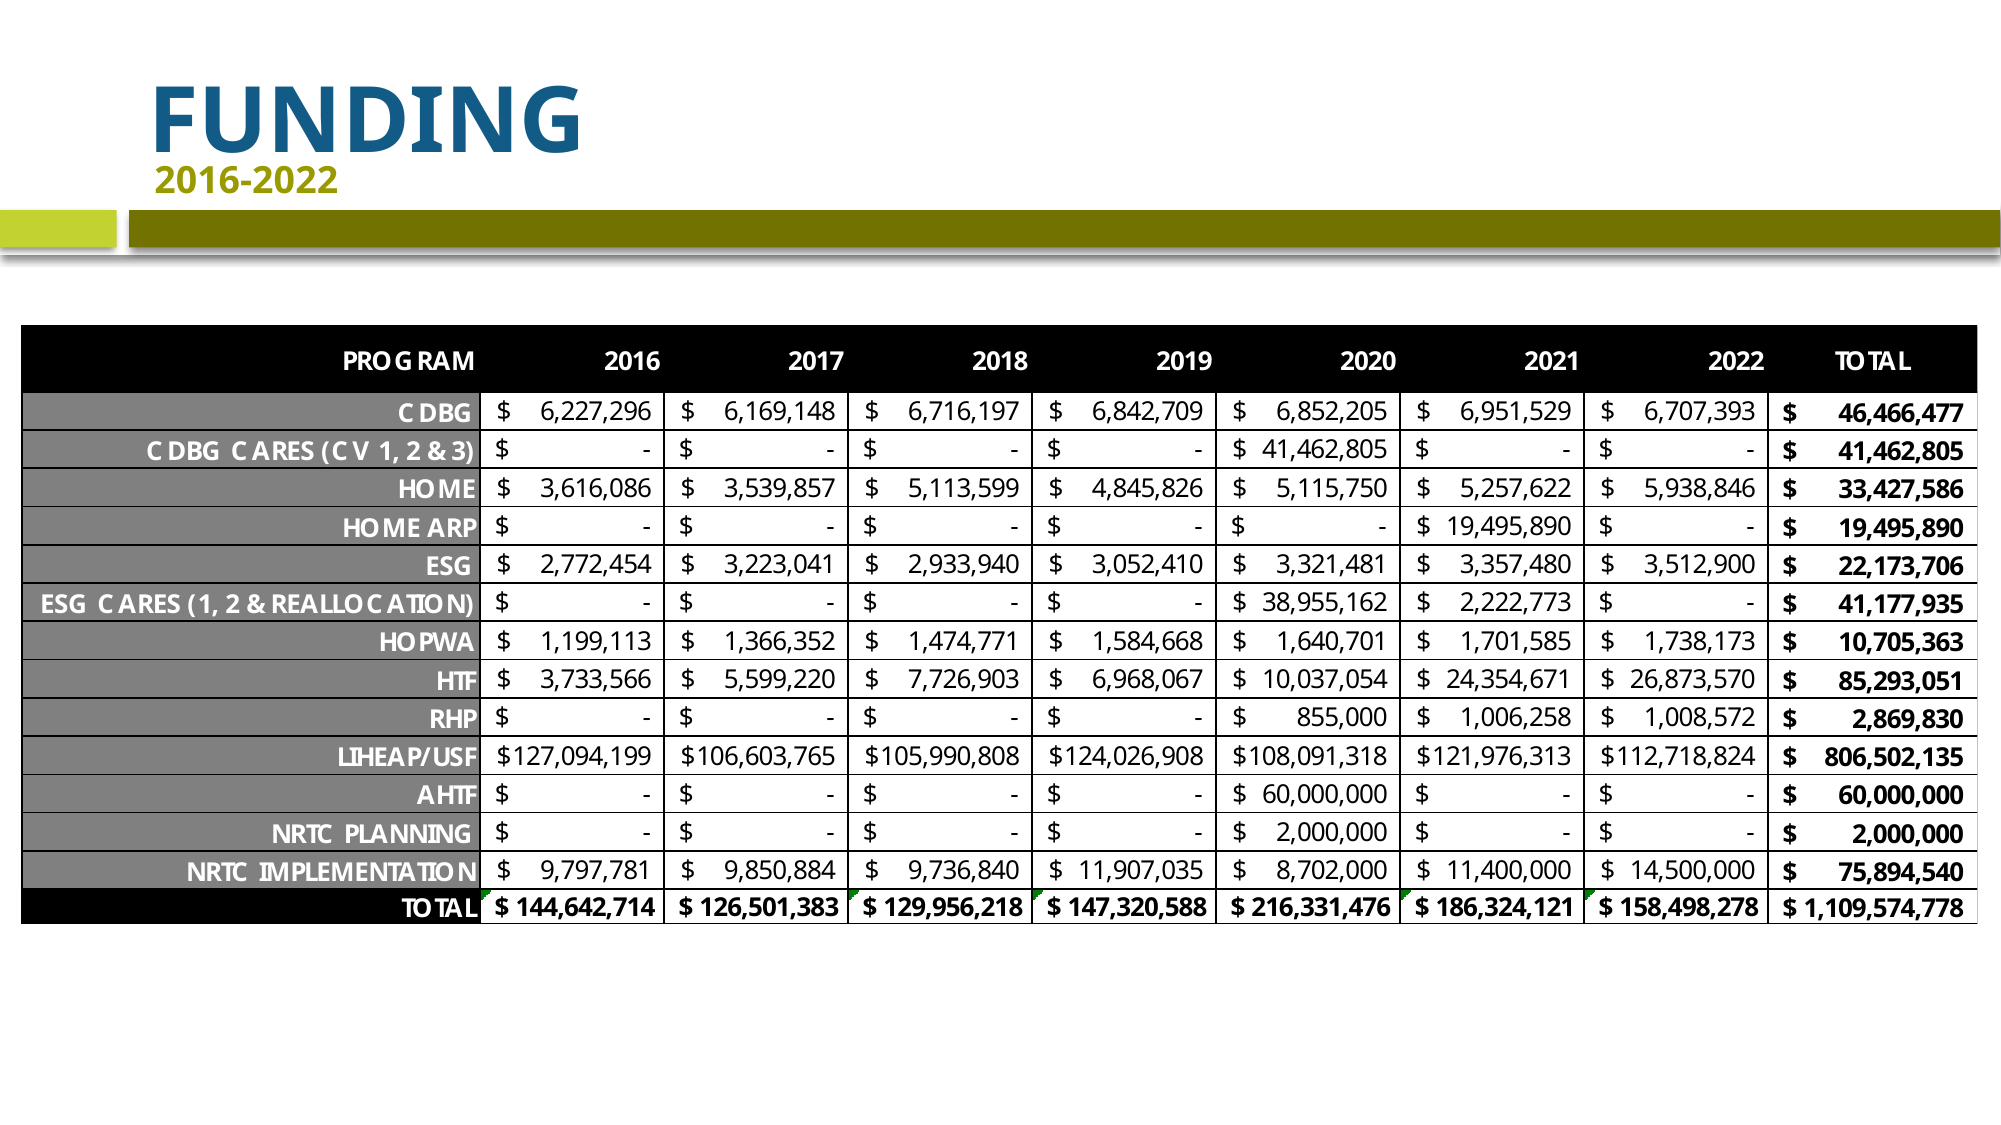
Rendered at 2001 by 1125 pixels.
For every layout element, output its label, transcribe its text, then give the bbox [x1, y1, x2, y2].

text_box 2016-2022 [139, 148, 1140, 209]
picture [20, 324, 1980, 926]
title FUNDING [133, 44, 1900, 188]
